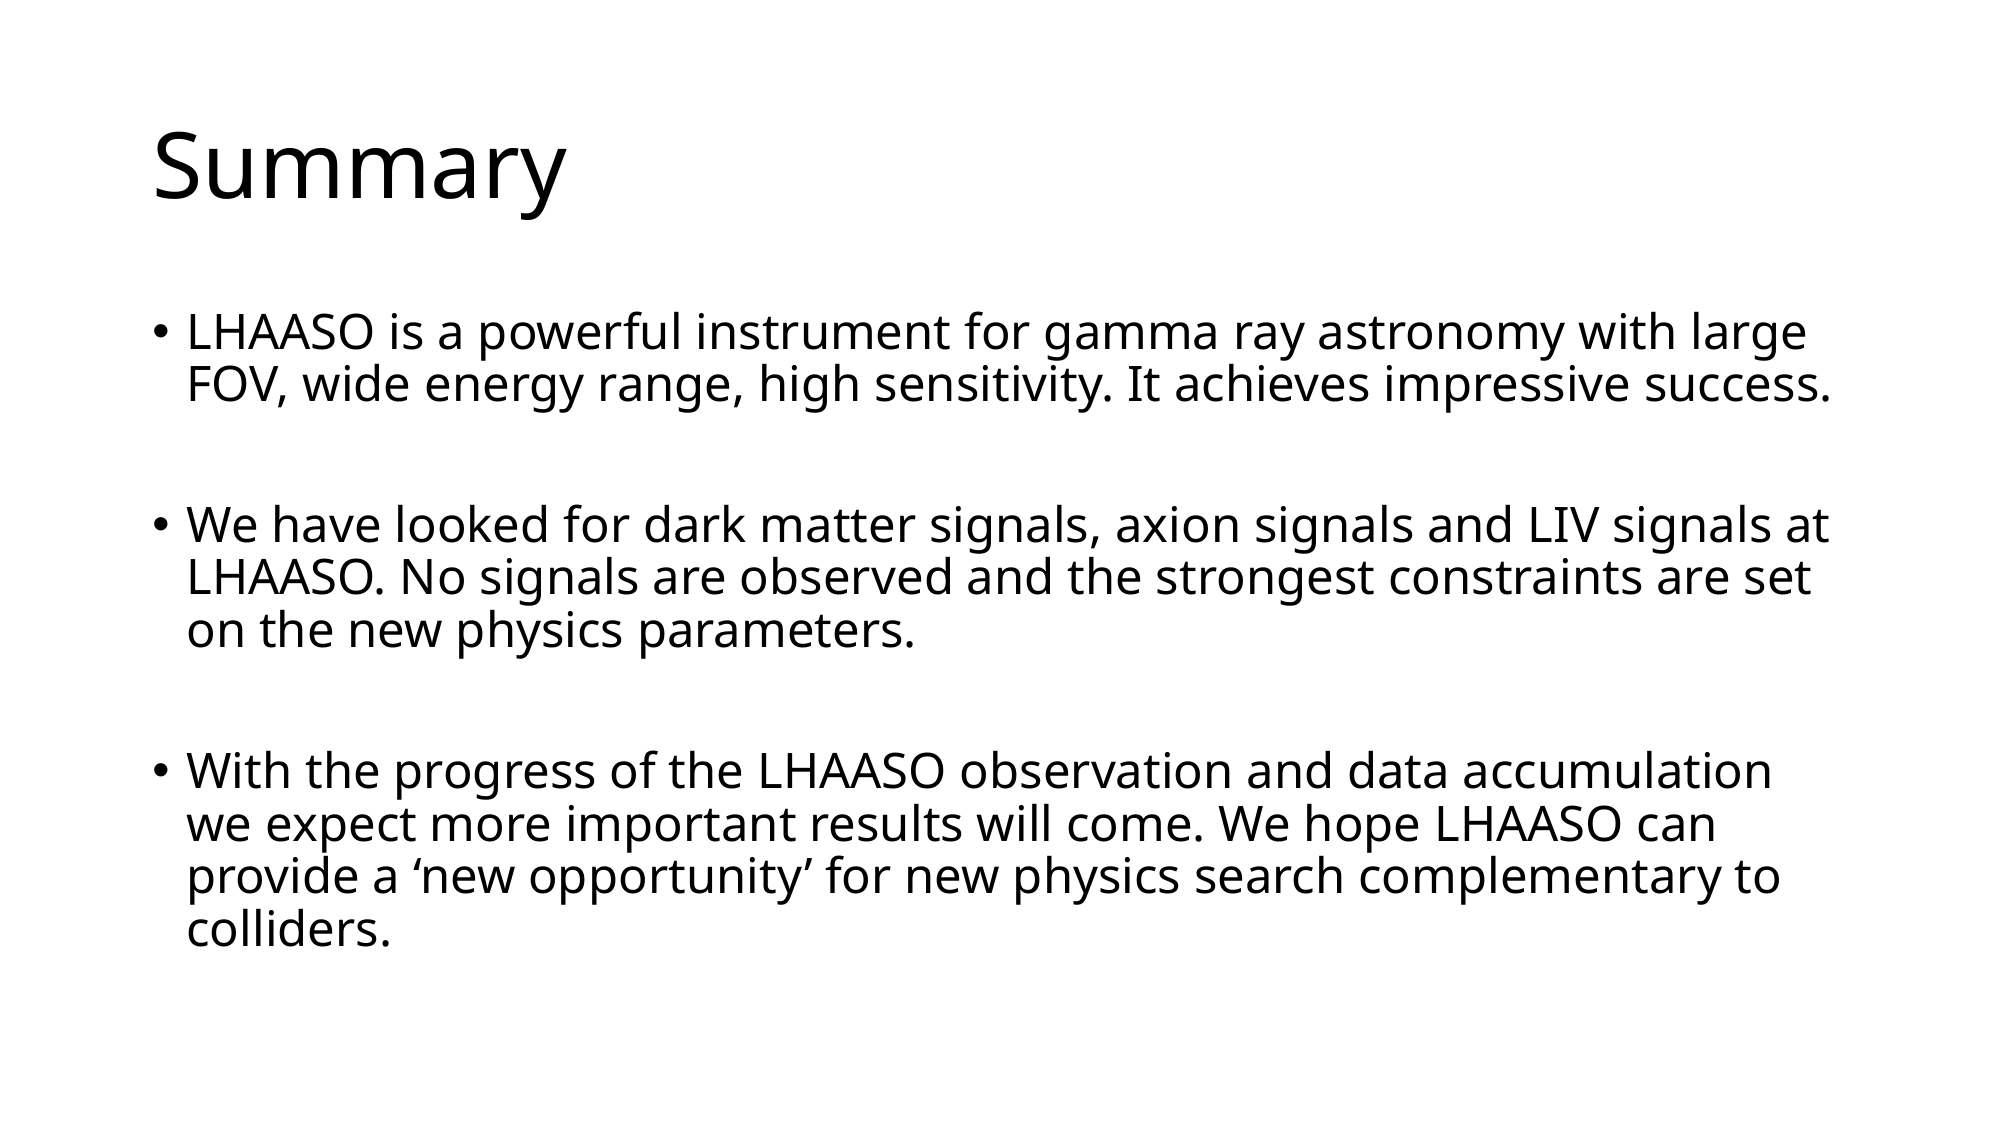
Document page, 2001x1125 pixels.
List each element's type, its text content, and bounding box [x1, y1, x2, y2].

list LHAASO is a powerful instrument for gamma ray astronomy with large FOV, wide energy range, high sensitivity. It achieves impressive success. We have looked for dark matter signals, axion signals and LIV signals at LHAASO. No signals are observed and the strongest constraints are set on the new physics parameters. With the progress of the LHAASO observation and data accumulation we expect more important results will come. We hope LHAASO can provide a ‘new opportunity’ for new physics search complementary to colliders. [137, 299, 1863, 1014]
title Summary [137, 59, 1863, 278]
